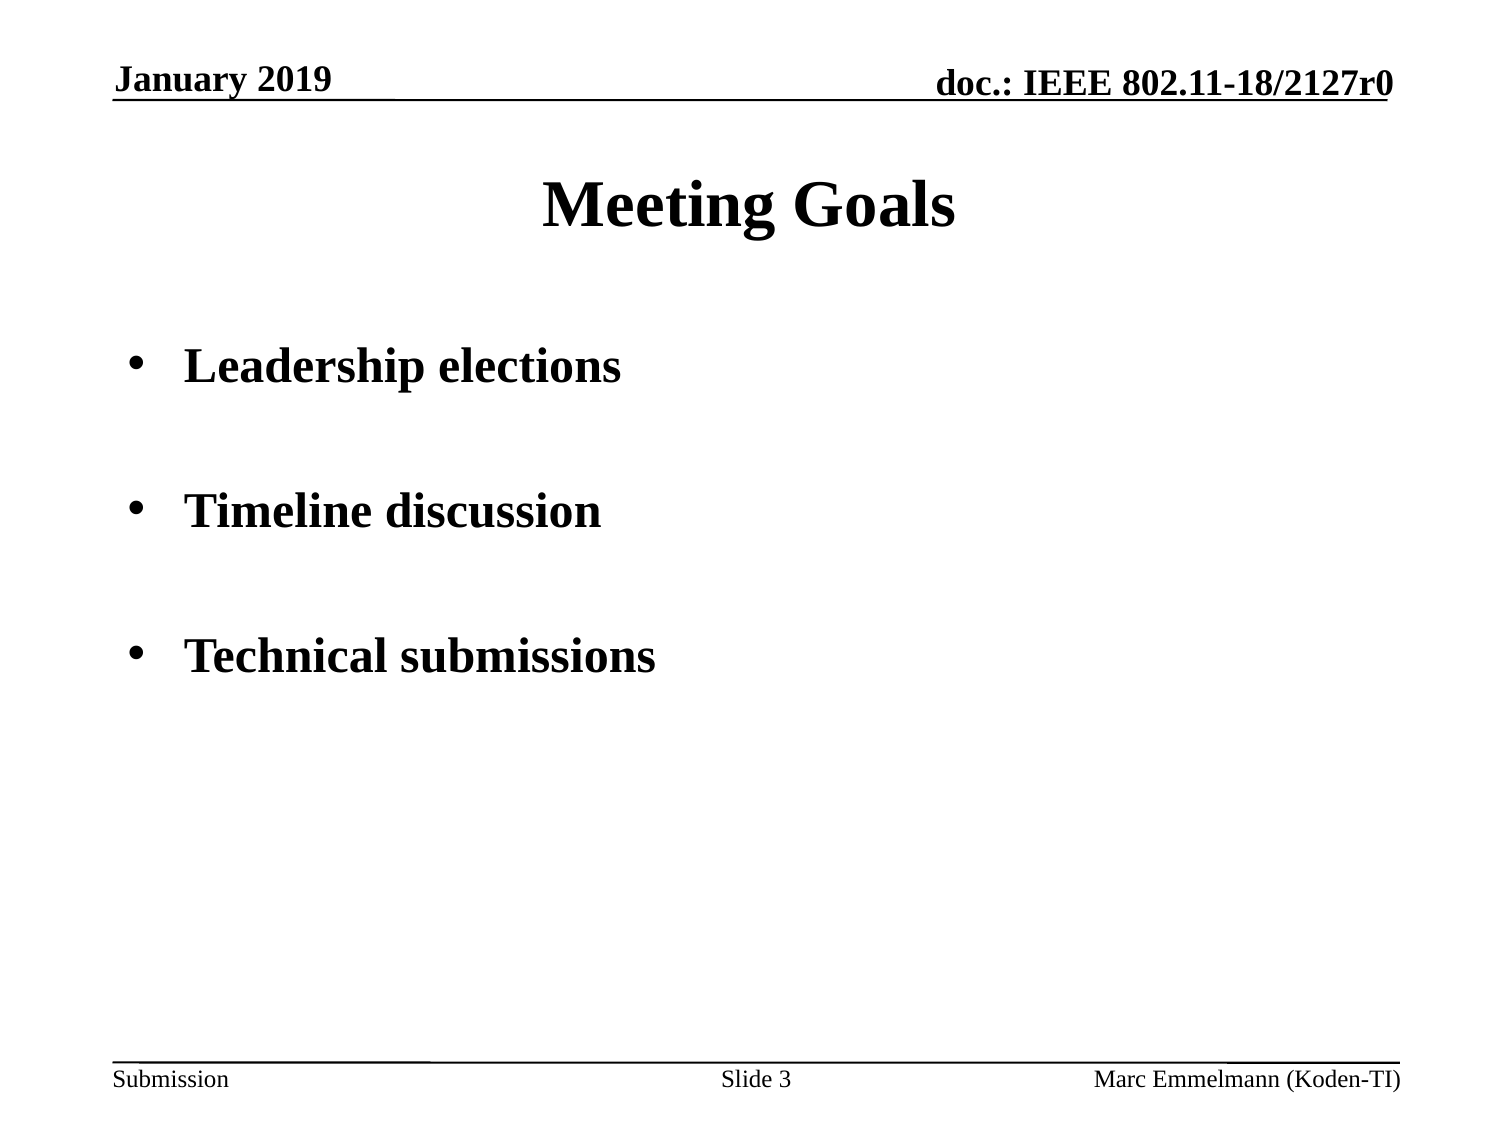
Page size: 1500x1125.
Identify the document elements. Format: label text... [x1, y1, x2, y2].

footer Marc Emmelmann (Koden-TI) [878, 1061, 1402, 1093]
title Meeting Goals [112, 112, 1388, 288]
slide_number Slide 3 [712, 1061, 800, 1123]
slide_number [114, 54, 423, 100]
list Leadership elections Timeline discussion Technical submissions [112, 324, 1388, 1000]
